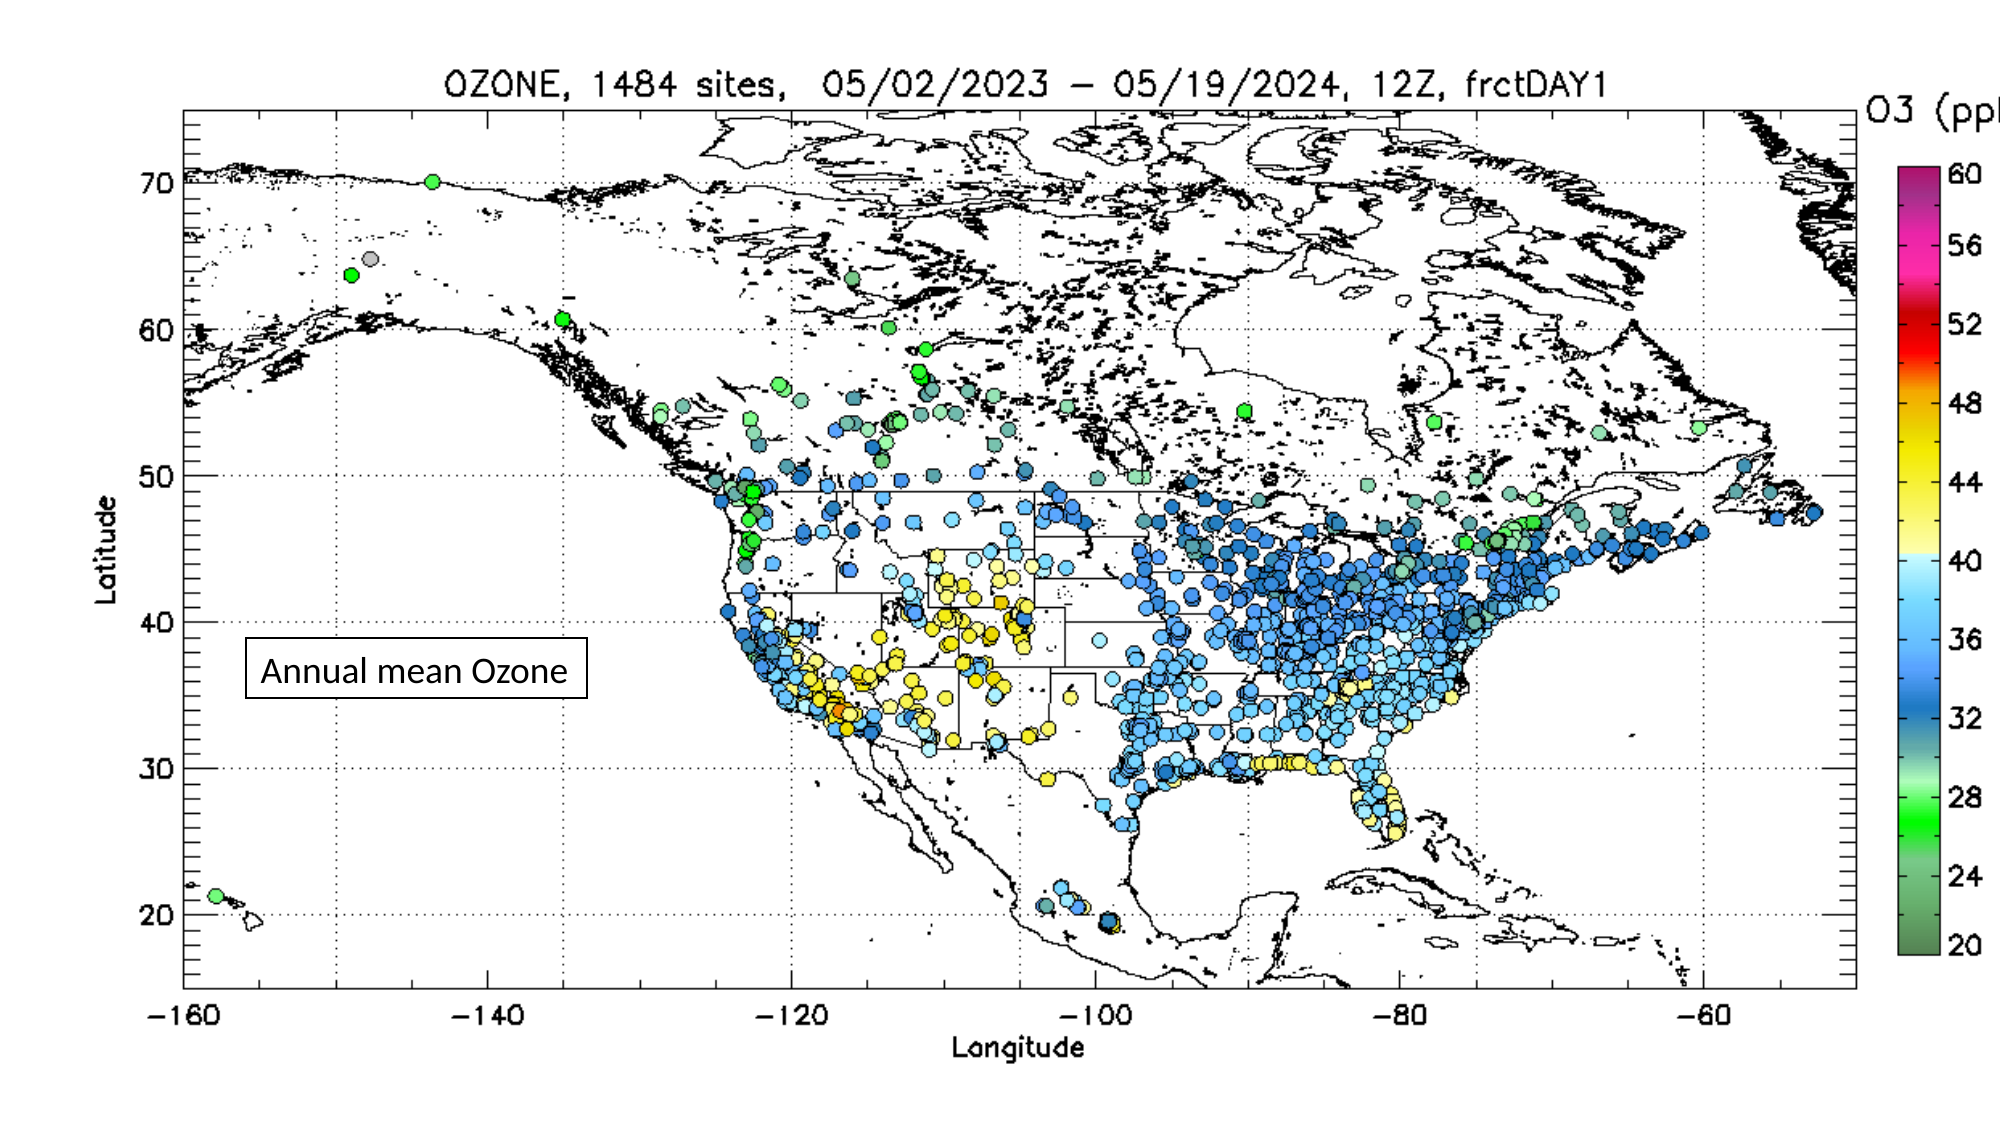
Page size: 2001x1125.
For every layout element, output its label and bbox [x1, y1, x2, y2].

list [0, 0, 2000, 1125]
